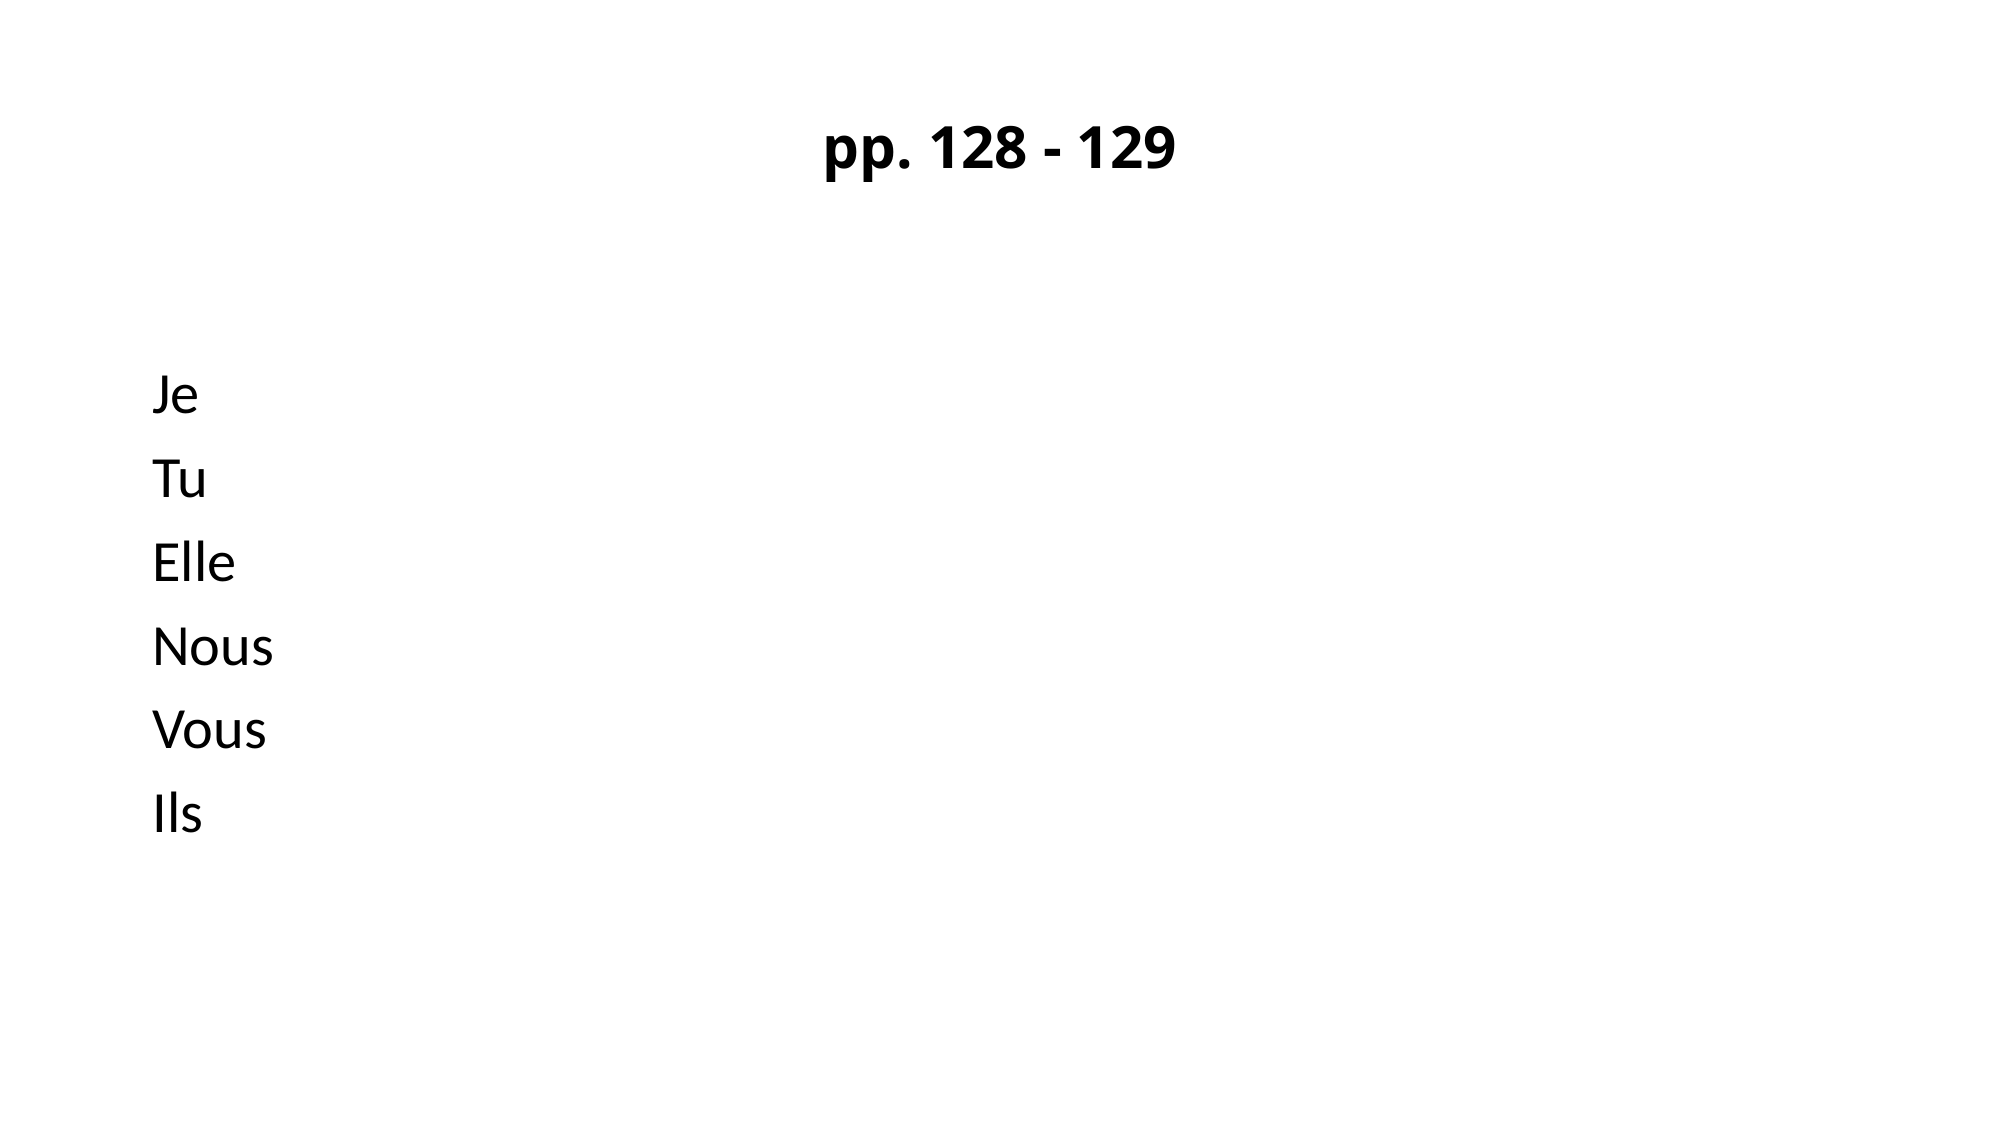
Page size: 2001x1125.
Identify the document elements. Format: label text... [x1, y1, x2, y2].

list Je Tu Elle Nous Vous Ils [137, 264, 1863, 1014]
title pp. 128 - 129 [137, 59, 1863, 239]
